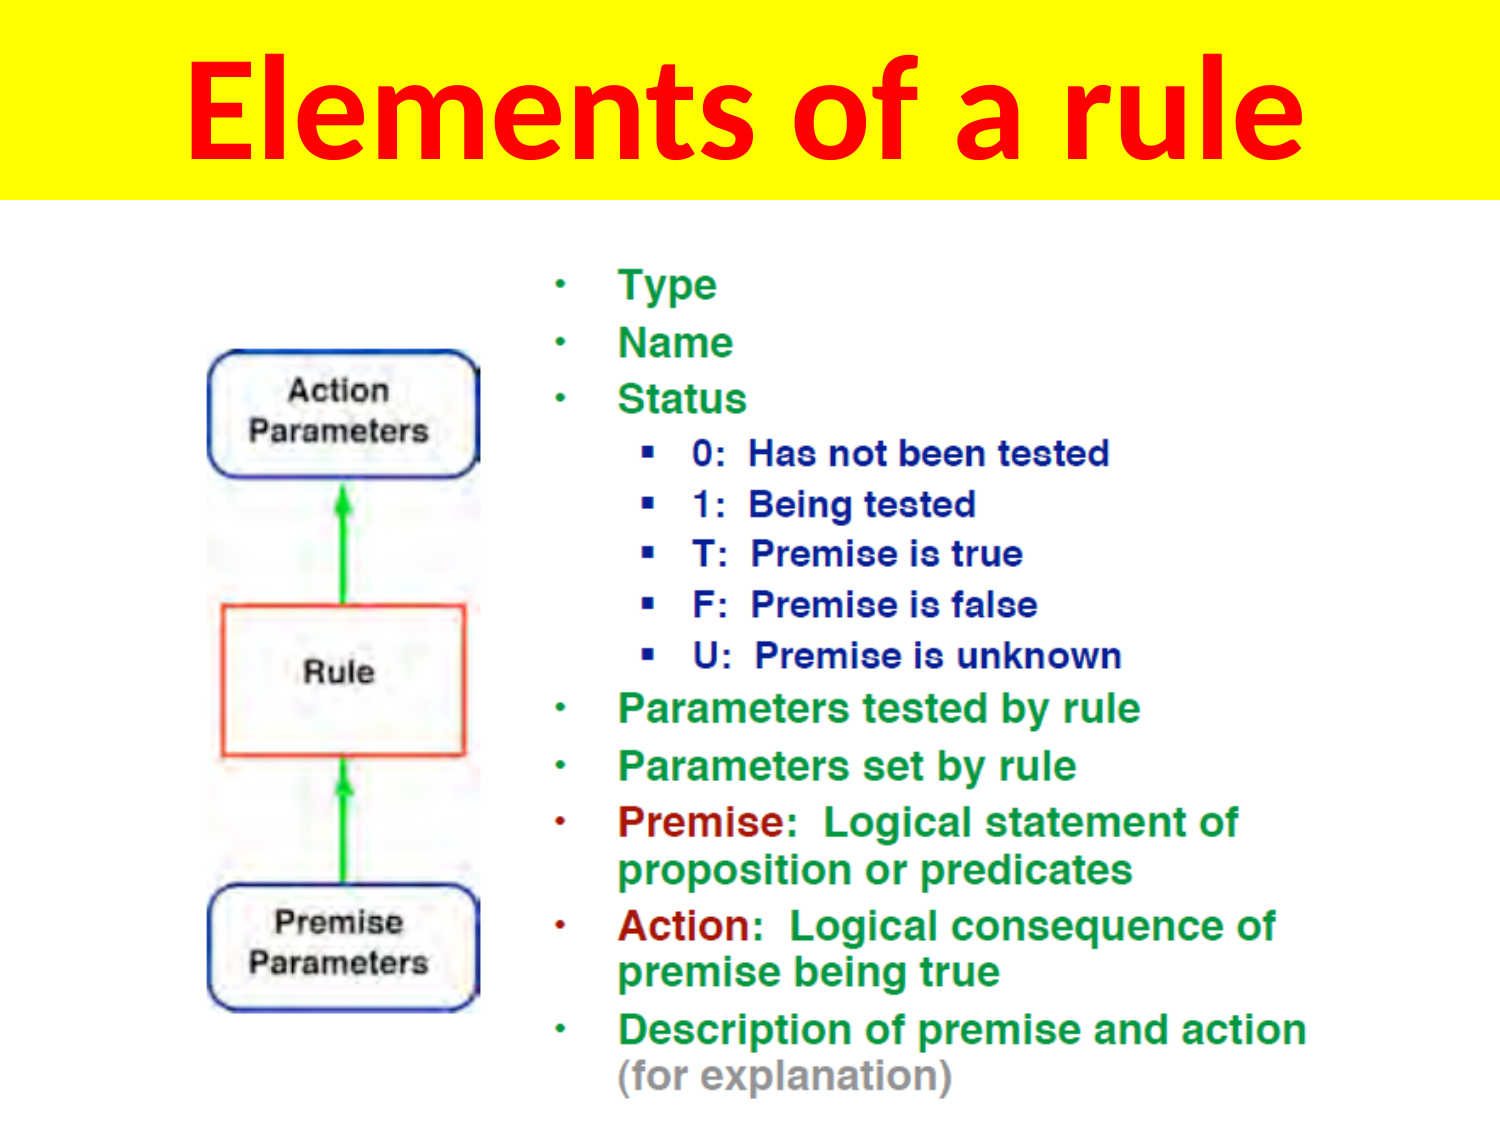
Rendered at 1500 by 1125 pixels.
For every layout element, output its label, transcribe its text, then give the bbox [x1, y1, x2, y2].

picture [145, 245, 1346, 1125]
title Elements of a rule [0, 0, 1500, 200]
